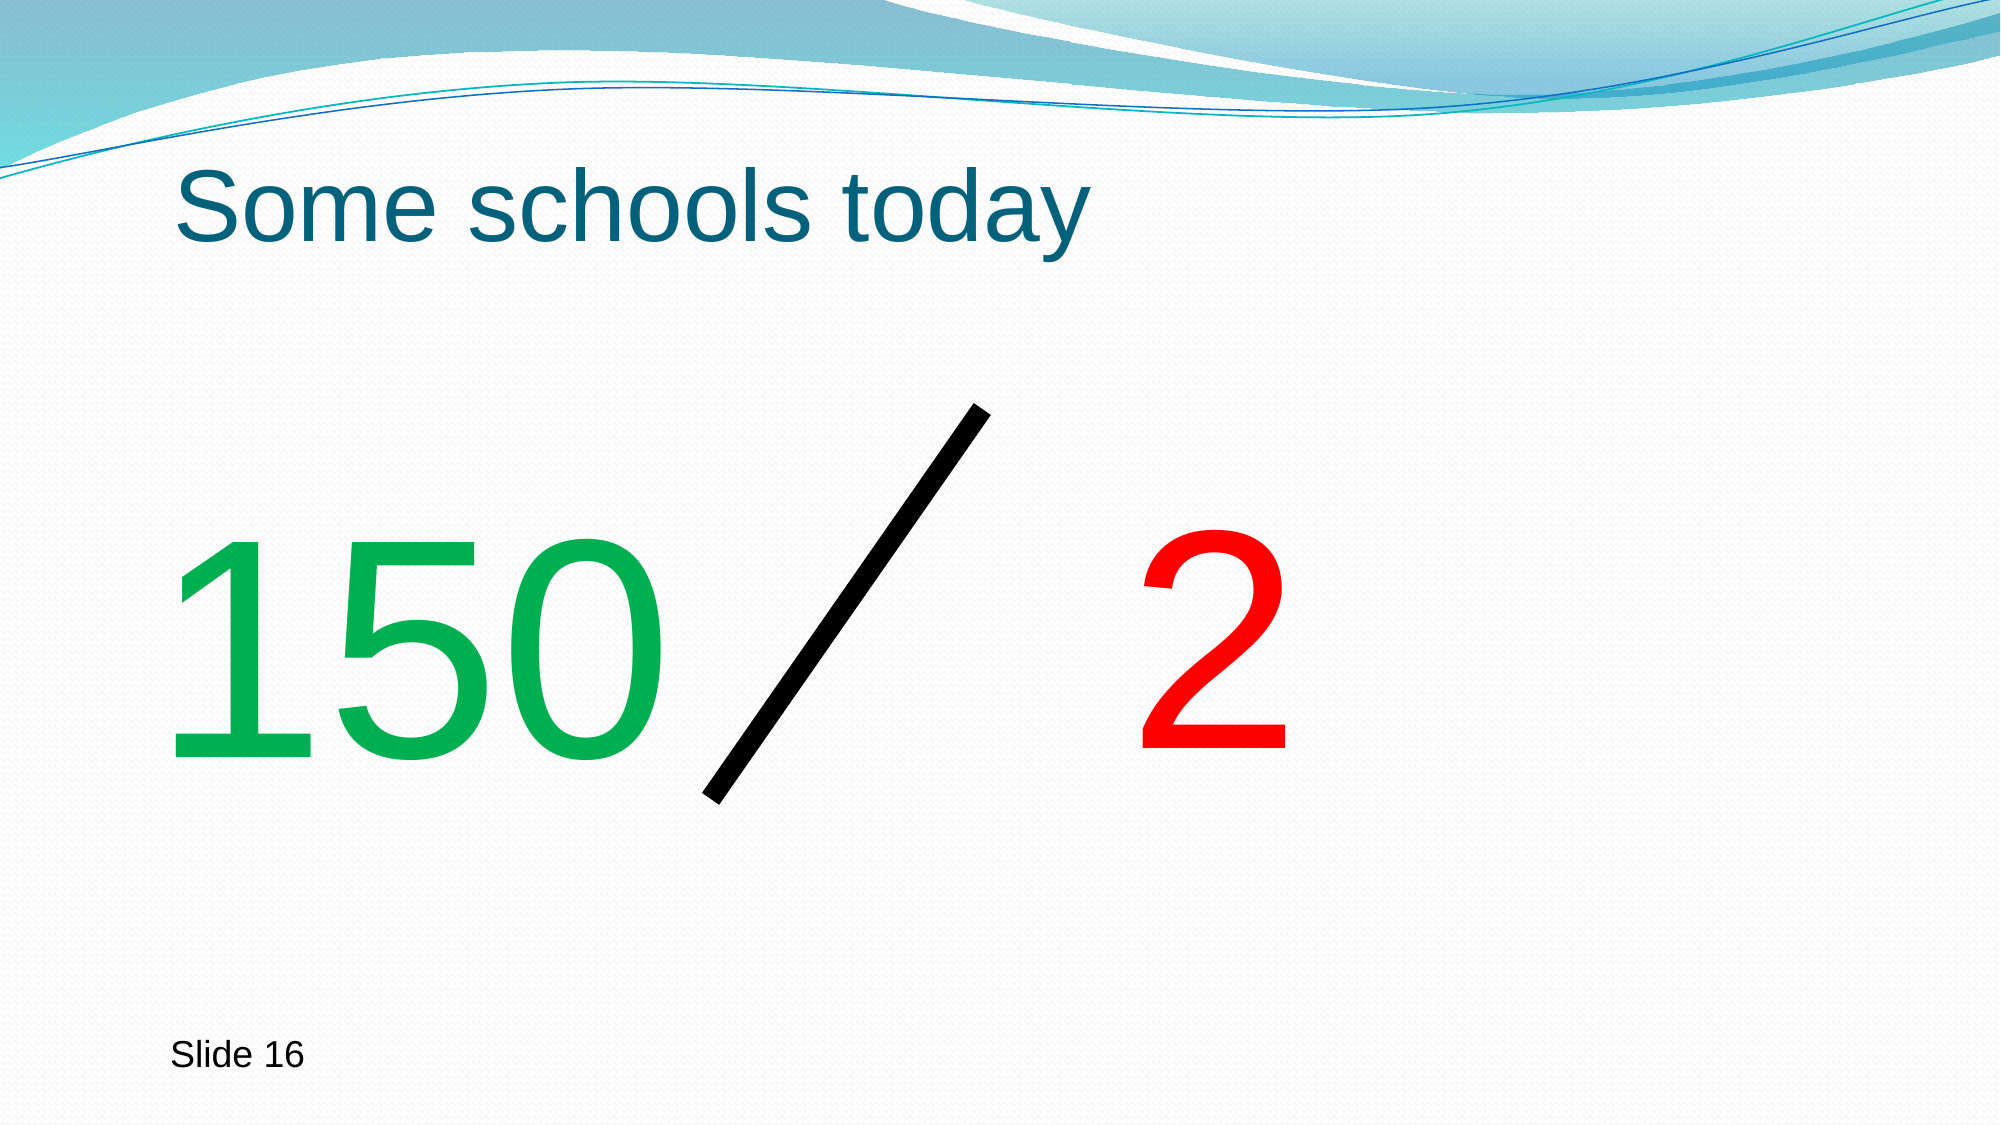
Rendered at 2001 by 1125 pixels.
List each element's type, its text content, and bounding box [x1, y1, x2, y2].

text_box 150 [137, 437, 787, 828]
text_box 2 [1112, 428, 1402, 819]
text_box Slide 16 [155, 1023, 333, 1125]
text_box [710, 408, 983, 800]
title Some schools today [173, 131, 1974, 262]
